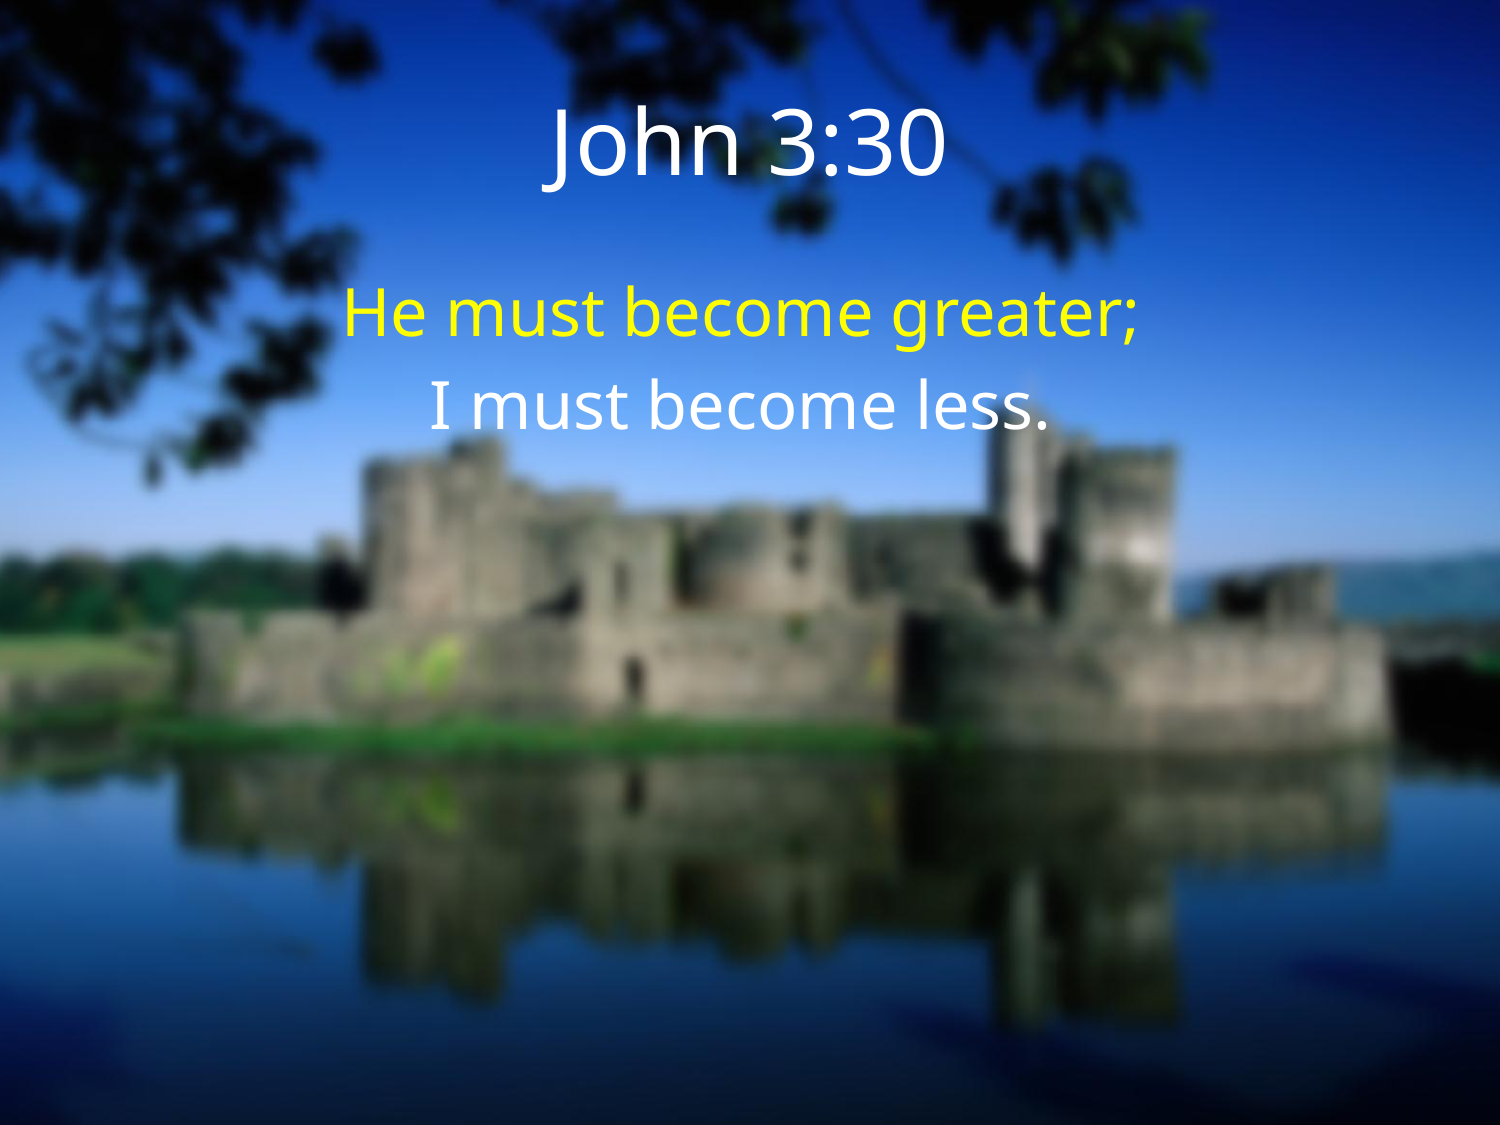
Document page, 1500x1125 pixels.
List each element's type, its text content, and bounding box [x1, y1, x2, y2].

picture [0, 0, 1500, 1125]
list He must become greater; I must become less. [75, 262, 1425, 1005]
title John 3:30 [75, 45, 1425, 233]
